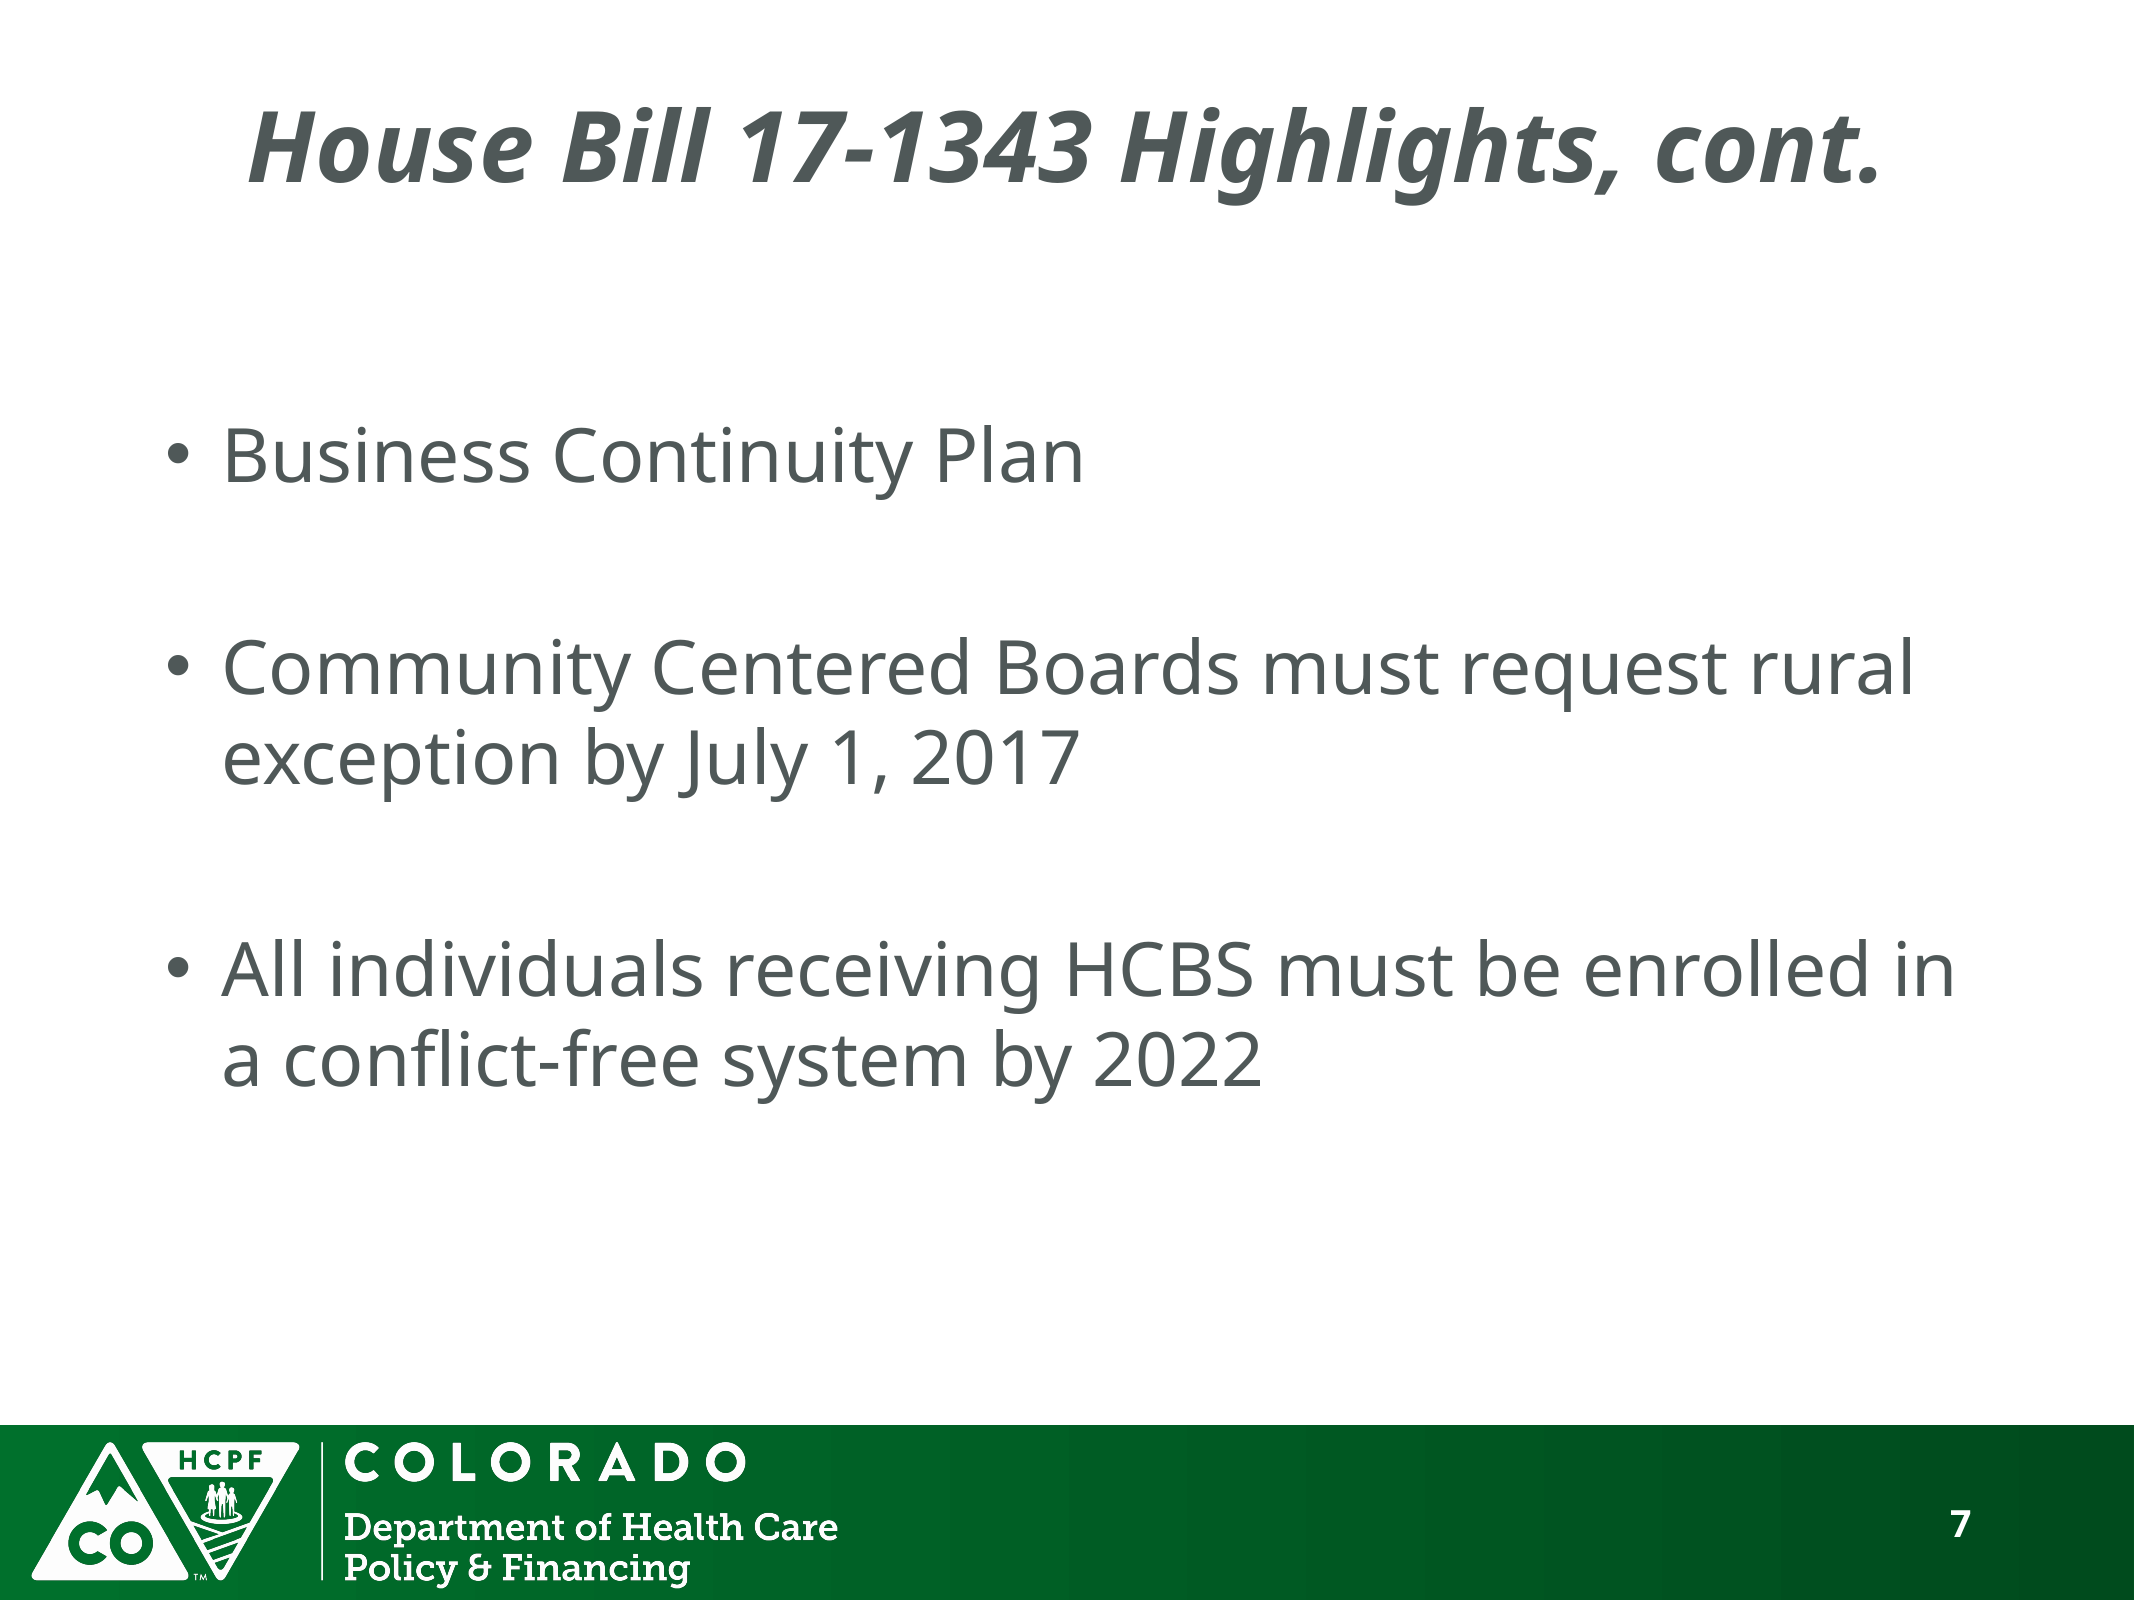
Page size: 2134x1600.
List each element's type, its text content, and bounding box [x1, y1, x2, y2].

title House Bill 17-1343 Highlights, cont. [147, 48, 1989, 239]
picture [28, 1439, 839, 1590]
list Business Continuity Plan Community Centered Boards must request rural exception by July 1, 2017 All individuals receiving HCBS must be enrolled in a conflict-free system by 2022 [150, 399, 1991, 1400]
slide_number 7 [1506, 1483, 1987, 1569]
